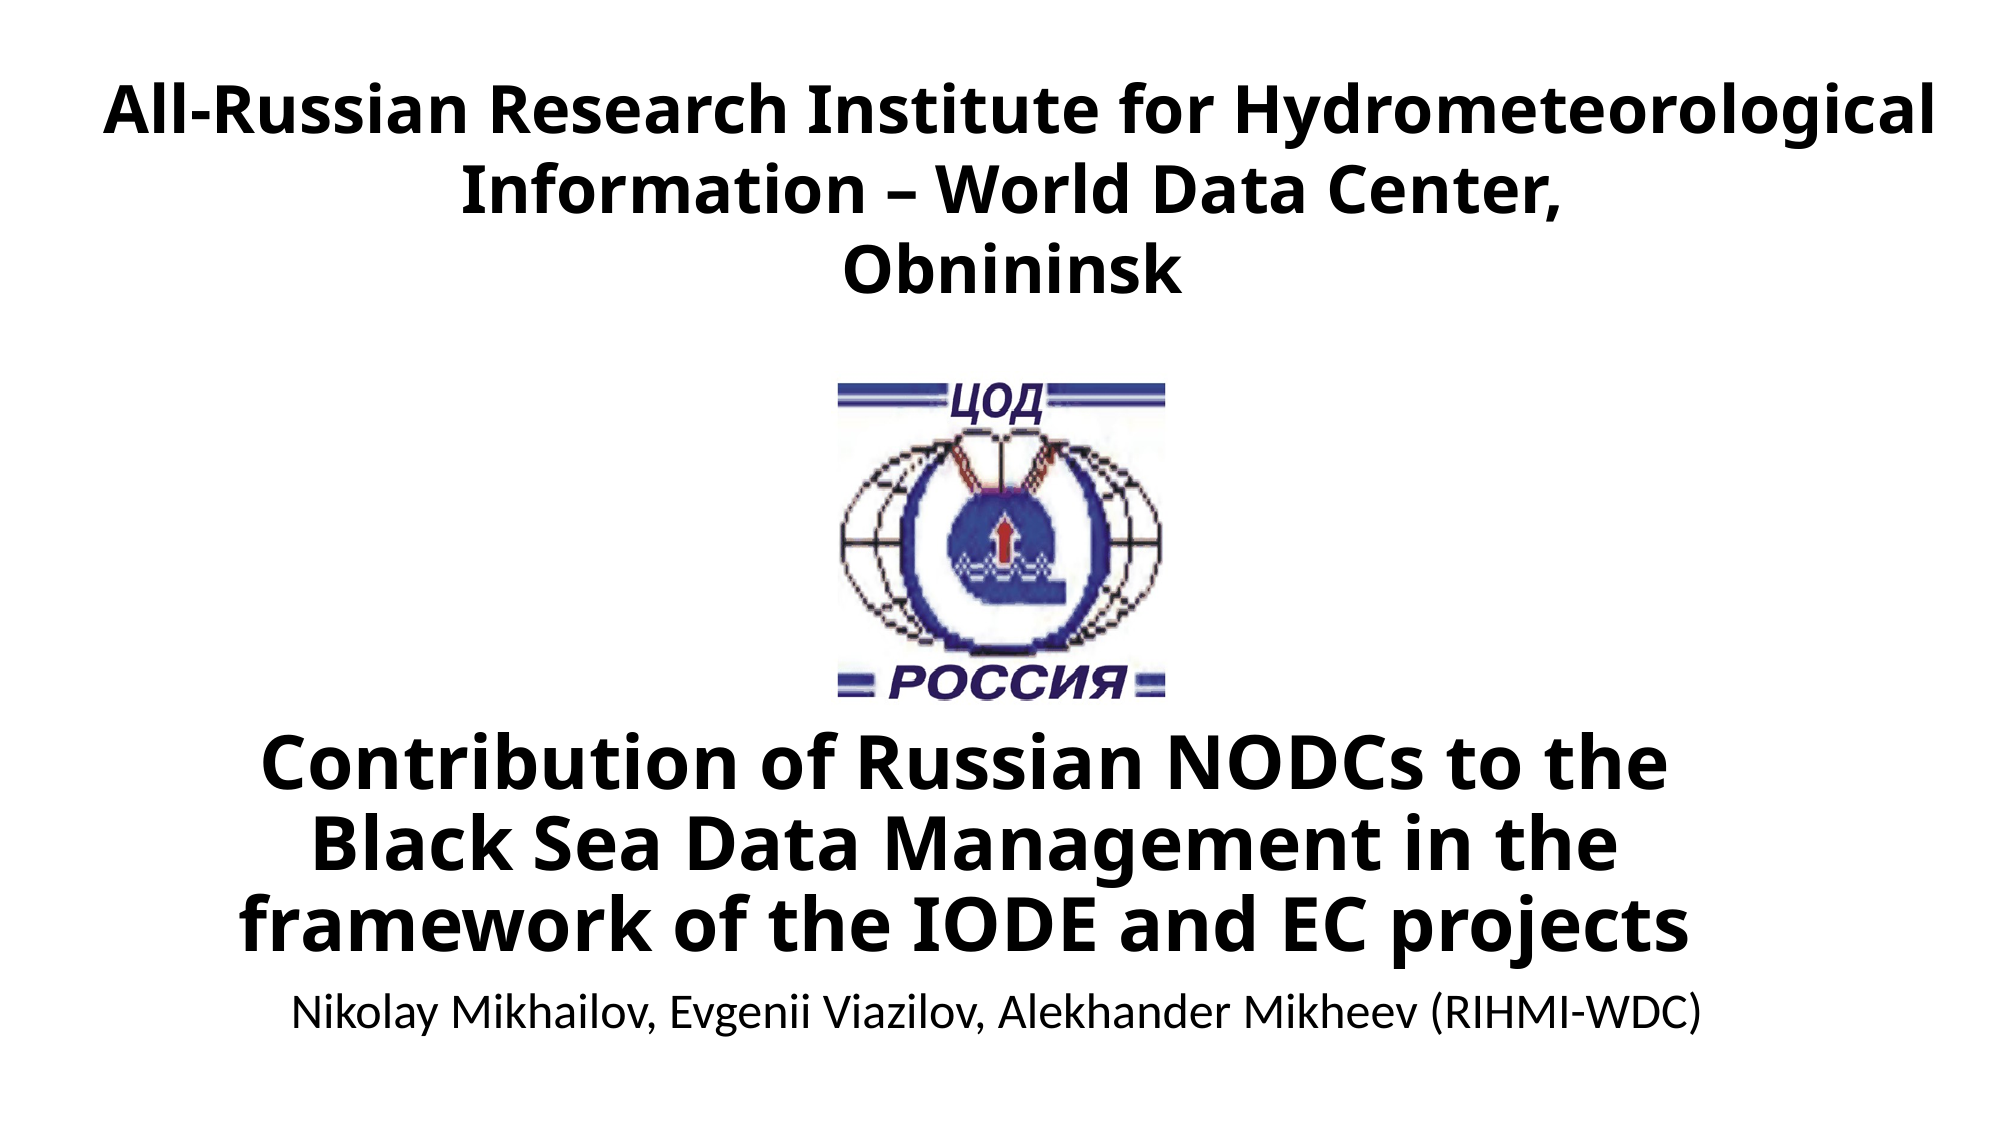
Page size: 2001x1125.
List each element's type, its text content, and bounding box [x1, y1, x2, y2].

text_box All-Russian Research Institute for Hydrometeorological Information – World Data Center, Obnininsk [82, 59, 1961, 314]
picture [831, 371, 1173, 711]
title Contribution of Russian NODCs to the Black Sea Data Management in the framework of the IODE and EC projects [141, 684, 1789, 976]
subtitle Nikolay Mikhailov, Evgenii Viazilov, Alekhander Mikheev (RIHMI-WDC) [247, 978, 1748, 1116]
